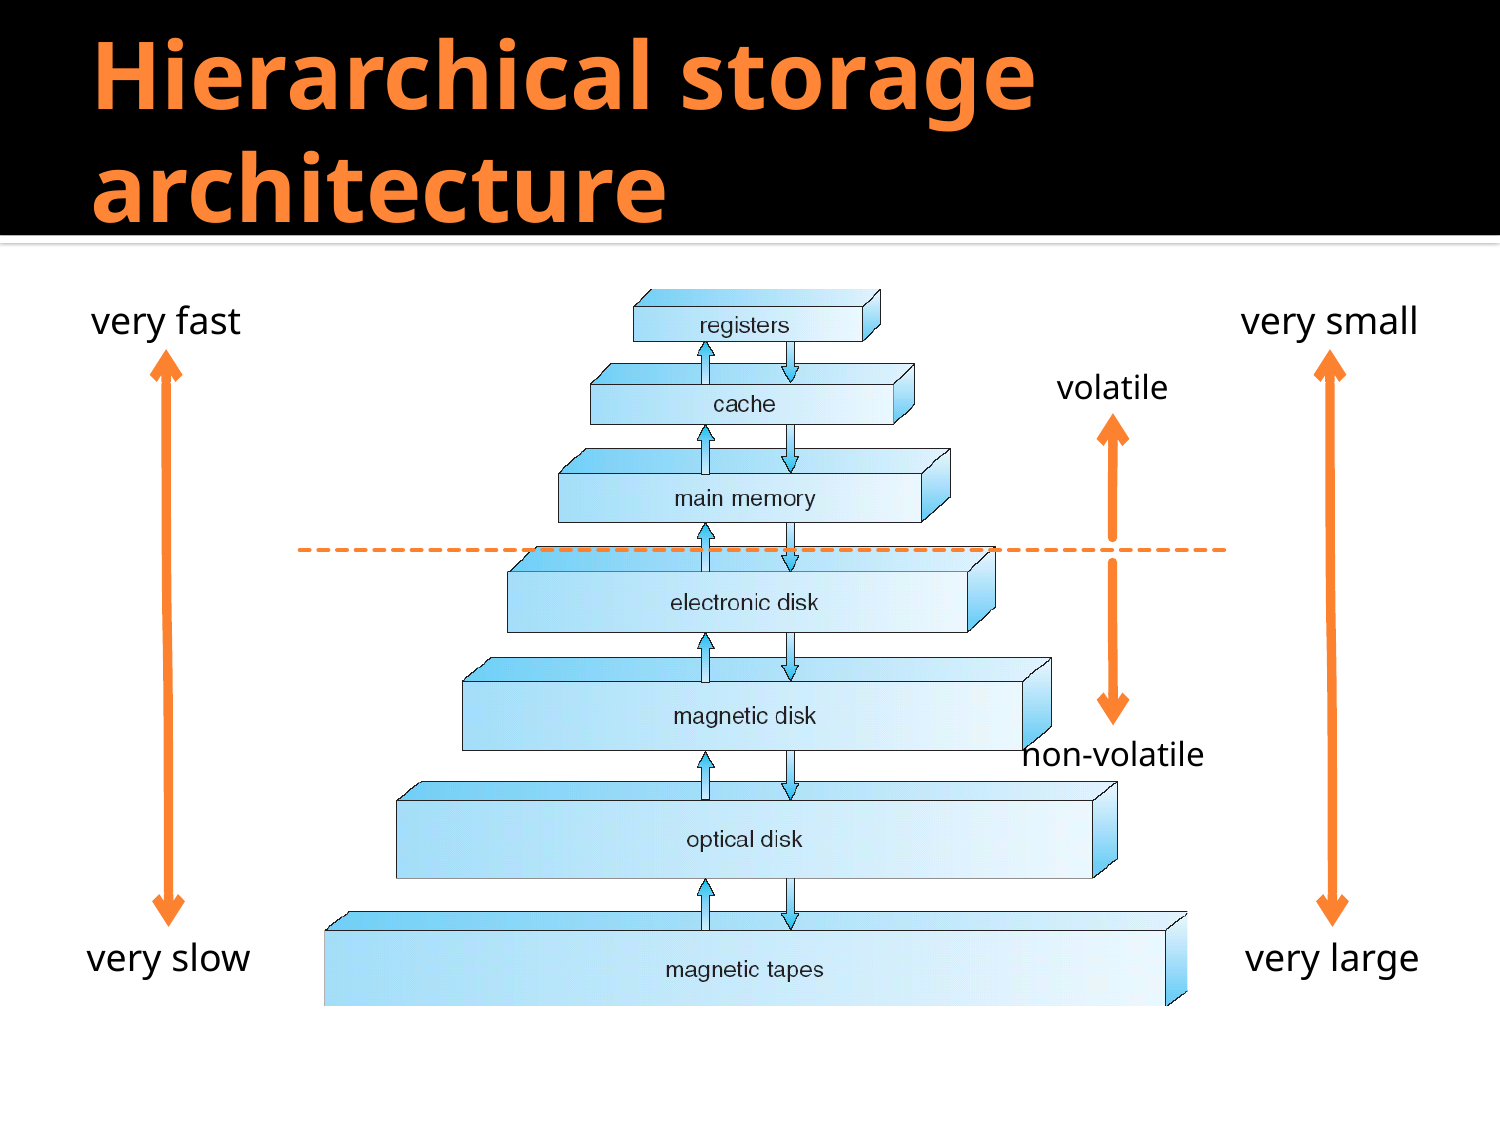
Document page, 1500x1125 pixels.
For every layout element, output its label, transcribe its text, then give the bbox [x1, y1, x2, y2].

text_box non-volatile [1192, 725, 1220, 780]
title Hierarchical storage architecture [75, 25, 1425, 231]
picture [324, 289, 1188, 549]
text_box very slow [71, 926, 266, 987]
text_box very fast [76, 289, 256, 350]
text_box very small [1226, 289, 1434, 350]
picture [324, 551, 1188, 1006]
text_box very large [1230, 926, 1435, 987]
